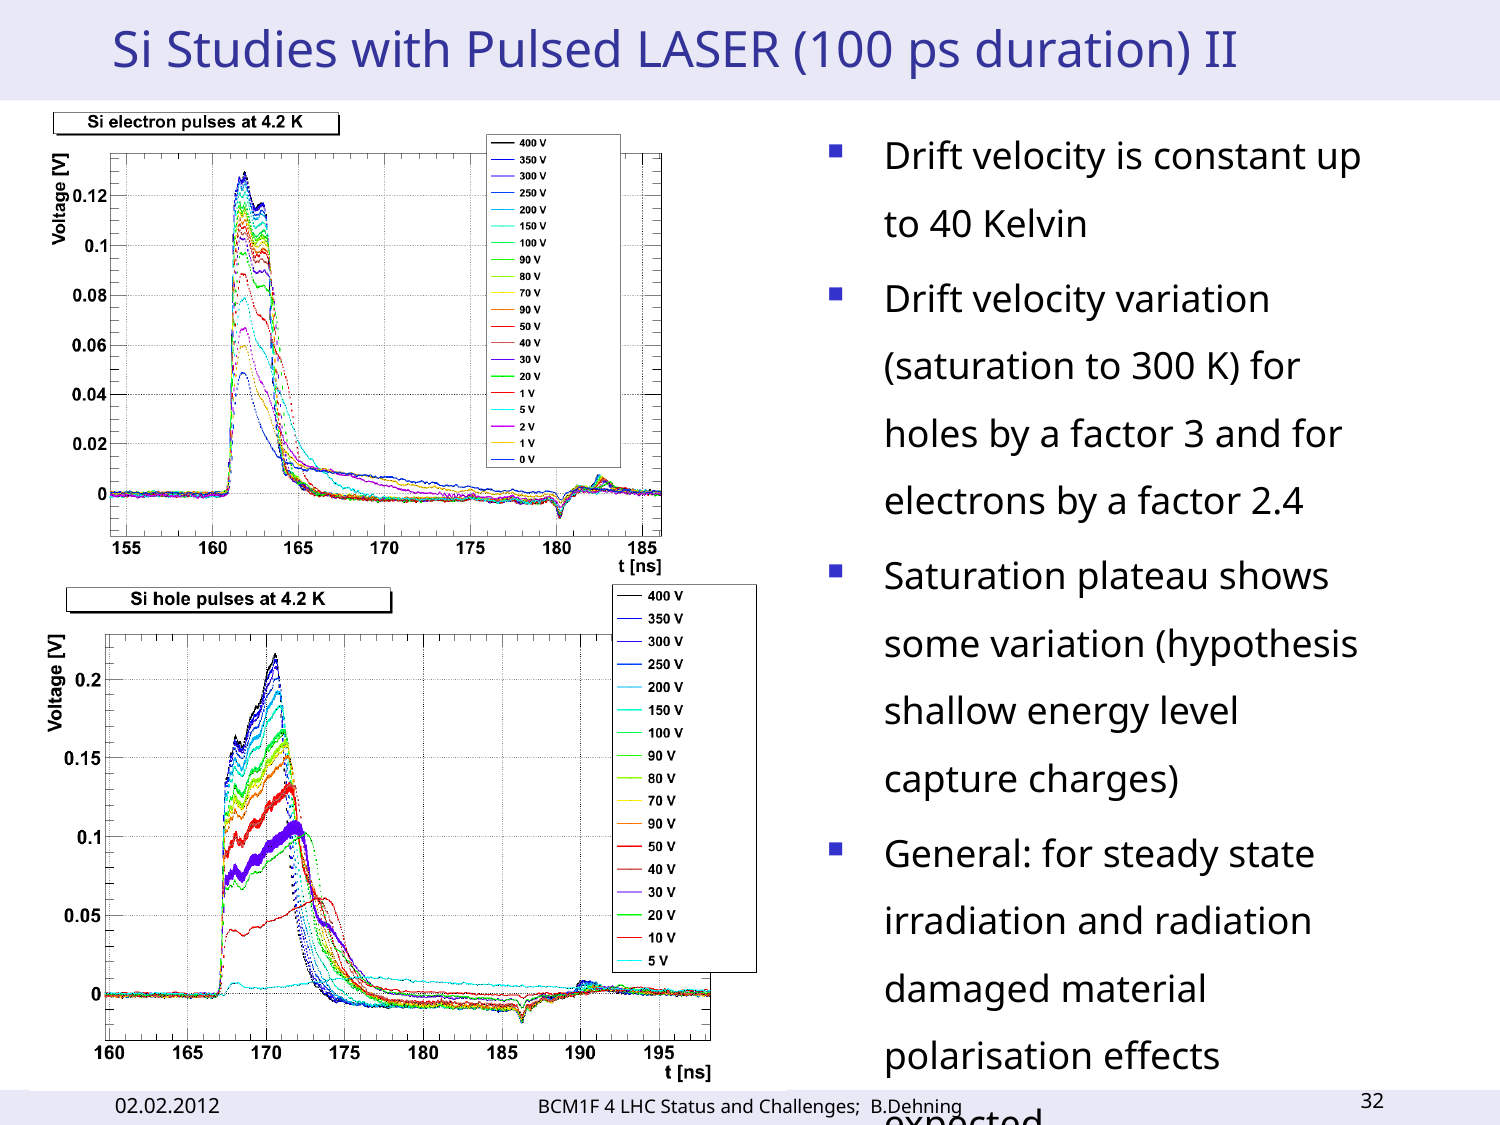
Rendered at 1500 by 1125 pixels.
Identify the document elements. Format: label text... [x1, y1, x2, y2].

list Drift velocity is constant up to 40 Kelvin Drift velocity variation (saturation to 300 K) for holes by a factor 3 and for electrons by a factor 2.4 Saturation plateau shows some variation (hypothesis shallow energy level capture charges) General: for steady state irradiation and radiation damaged material polarisation effects expected. [812, 101, 1399, 1003]
footer BCM1F 4 LHC Status and Challenges; B.Dehning [395, 1083, 1105, 1125]
title Si Studies with Pulsed LASER (100 ps duration) II [97, 9, 1377, 86]
picture [28, 105, 786, 1091]
slide_number 32 [1239, 1082, 1400, 1125]
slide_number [99, 1098, 349, 1125]
